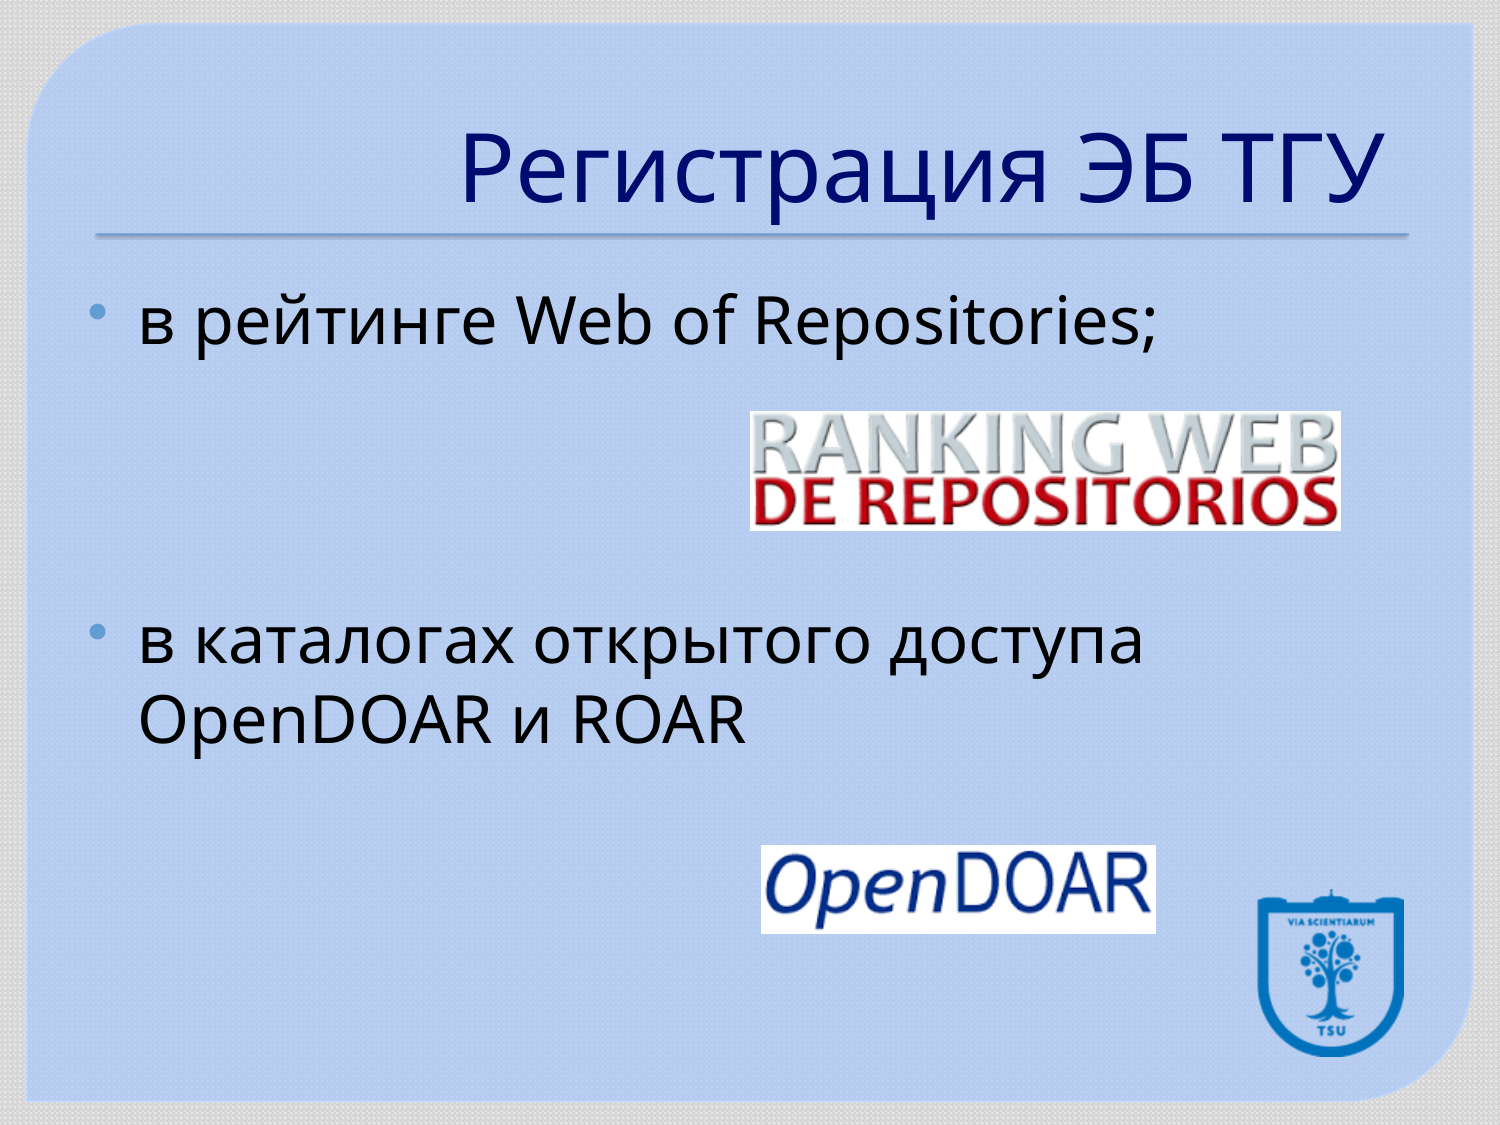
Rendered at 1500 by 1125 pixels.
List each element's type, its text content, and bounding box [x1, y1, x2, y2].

picture [749, 411, 1341, 531]
picture [761, 845, 1156, 934]
picture [1257, 889, 1405, 1057]
list в рейтинге Web of Repositories; в каталогах открытого доступа OpenDOAR и ROAR [75, 270, 1425, 1013]
title Регистрация ЭБ ТГУ [75, 41, 1425, 230]
